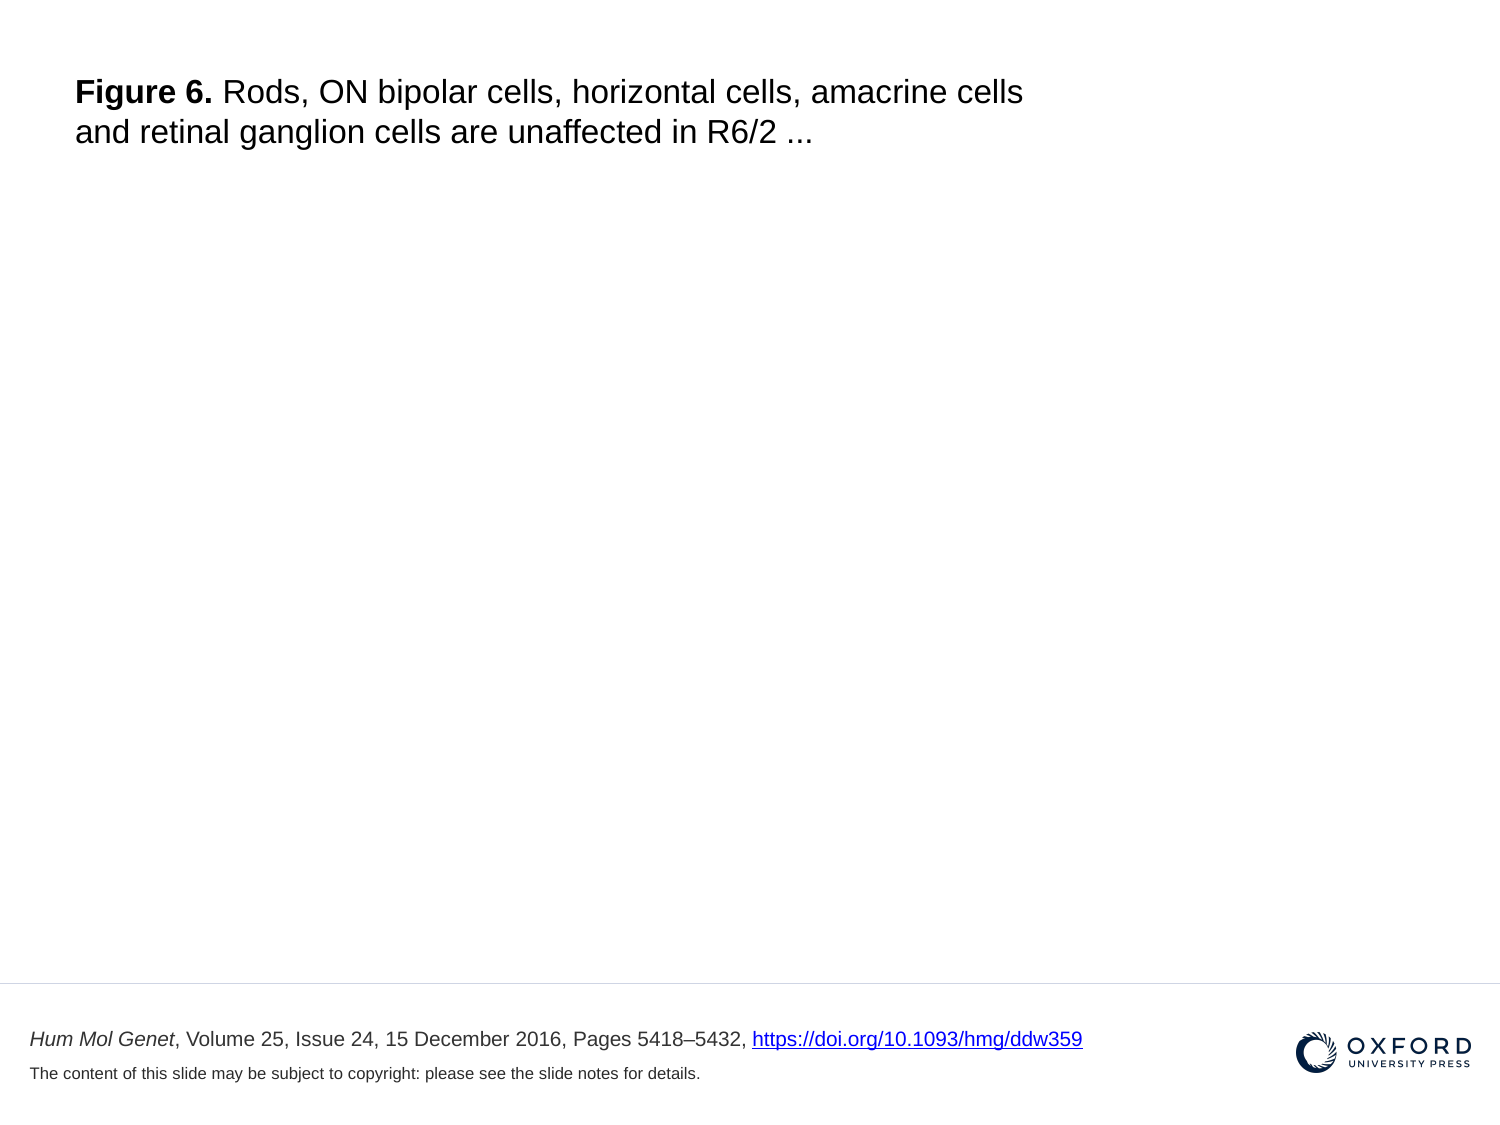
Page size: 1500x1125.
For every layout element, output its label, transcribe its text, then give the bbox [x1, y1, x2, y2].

title Figure 6. Rods, ON bipolar cells, horizontal cells, amacrine cells and retinal ganglion cells are unaffected in R6/2 ... [75, 69, 1078, 171]
picture [1296, 1032, 1471, 1073]
footer Hum Mol Genet, Volume 25, Issue 24, 15 December 2016, Pages 5418–5432, https://doi.org/10.1093/hmg/ddw359 The content of this slide may be subject to copyright: please see the slide notes for details. [0, 983, 1260, 1125]
